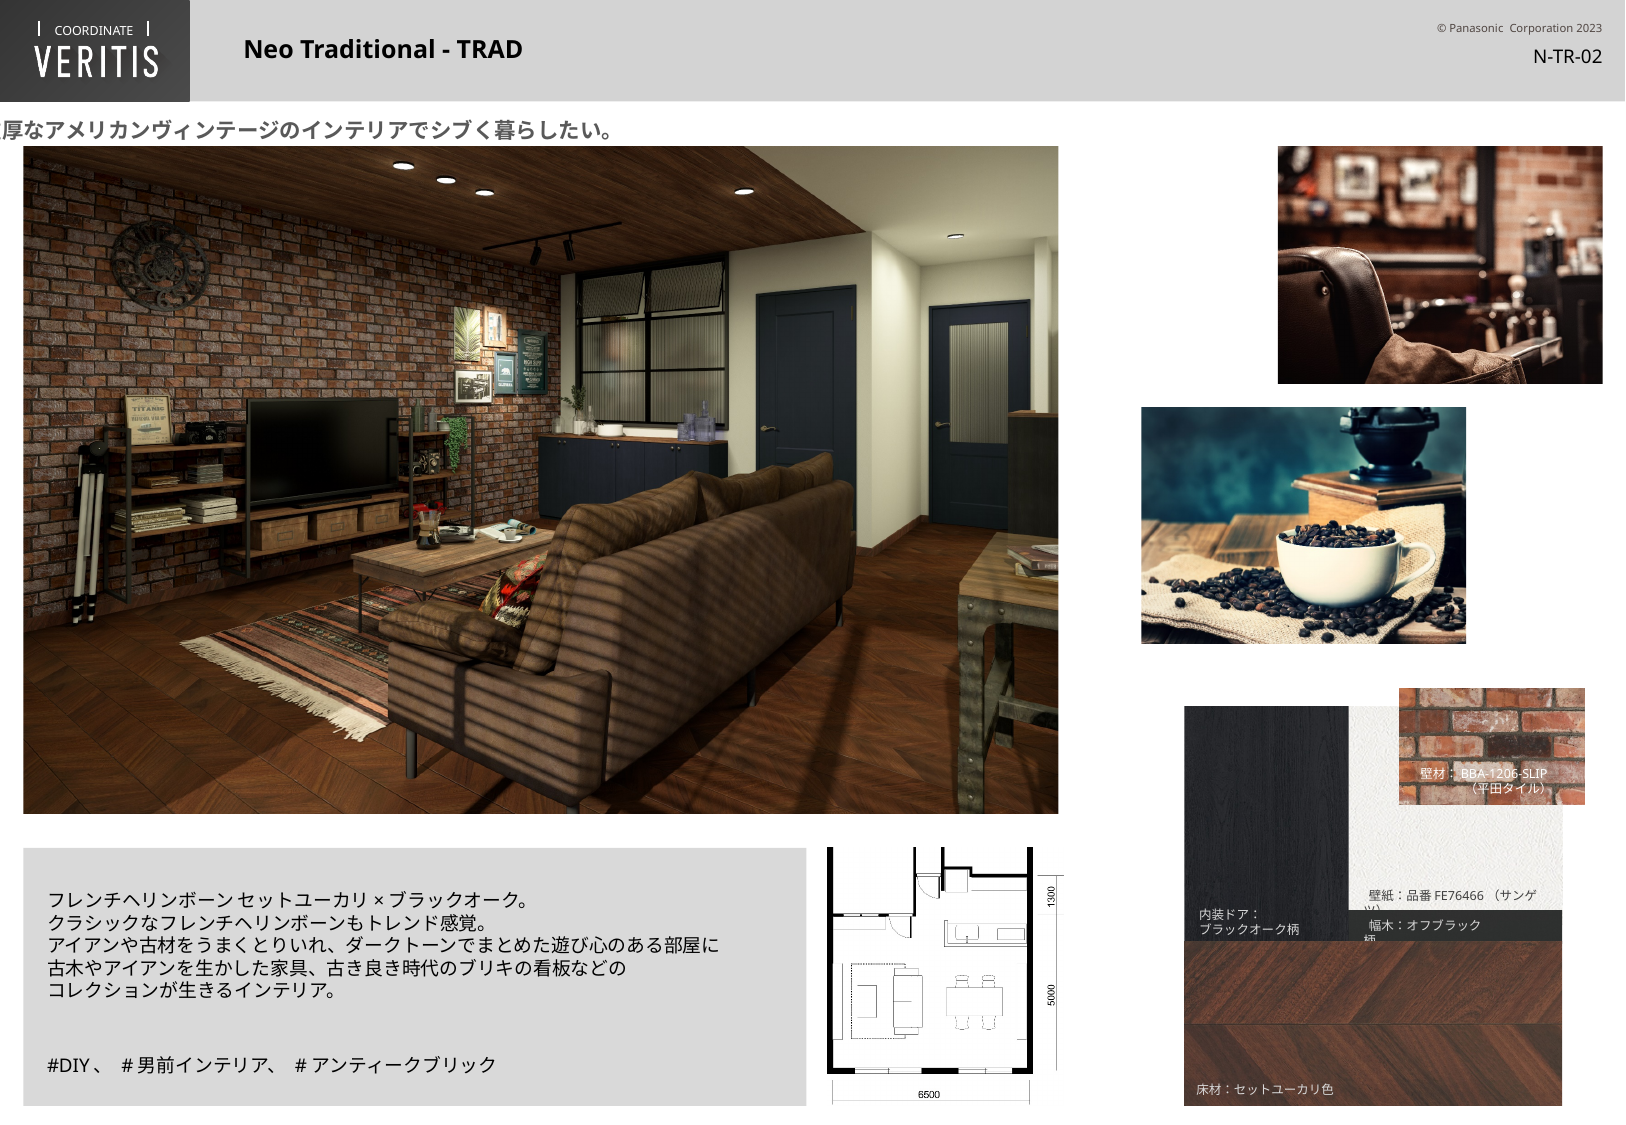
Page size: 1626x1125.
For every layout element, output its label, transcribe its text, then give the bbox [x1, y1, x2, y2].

picture [1277, 146, 1603, 384]
picture [1141, 407, 1467, 644]
picture [827, 847, 1064, 1106]
picture [21, 31, 182, 94]
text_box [1184, 688, 1585, 1106]
title Neo Traditional - TRAD [228, 25, 1337, 76]
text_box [23, 112, 1059, 814]
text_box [23, 847, 807, 1106]
list N-TR-02 [1349, 39, 1603, 76]
